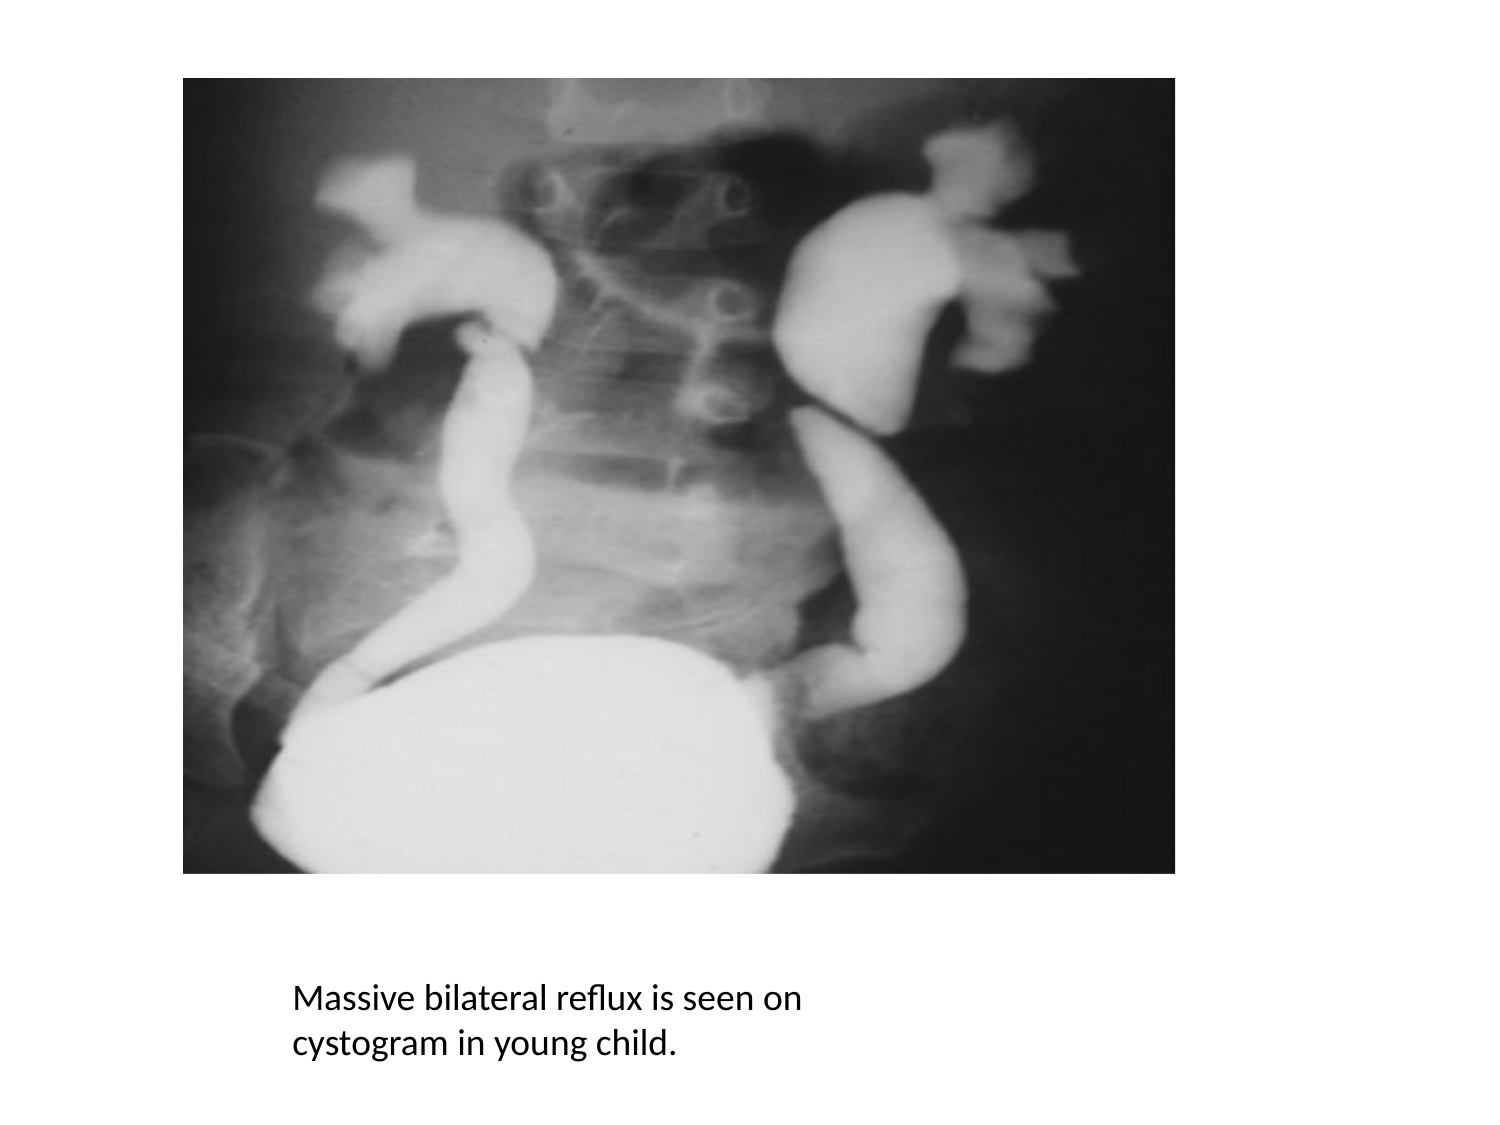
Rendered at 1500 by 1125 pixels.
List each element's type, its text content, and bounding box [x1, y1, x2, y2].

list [182, 78, 1176, 874]
text_box Massive bilateral reflux is seen on cystogram in young child. [277, 965, 928, 1071]
